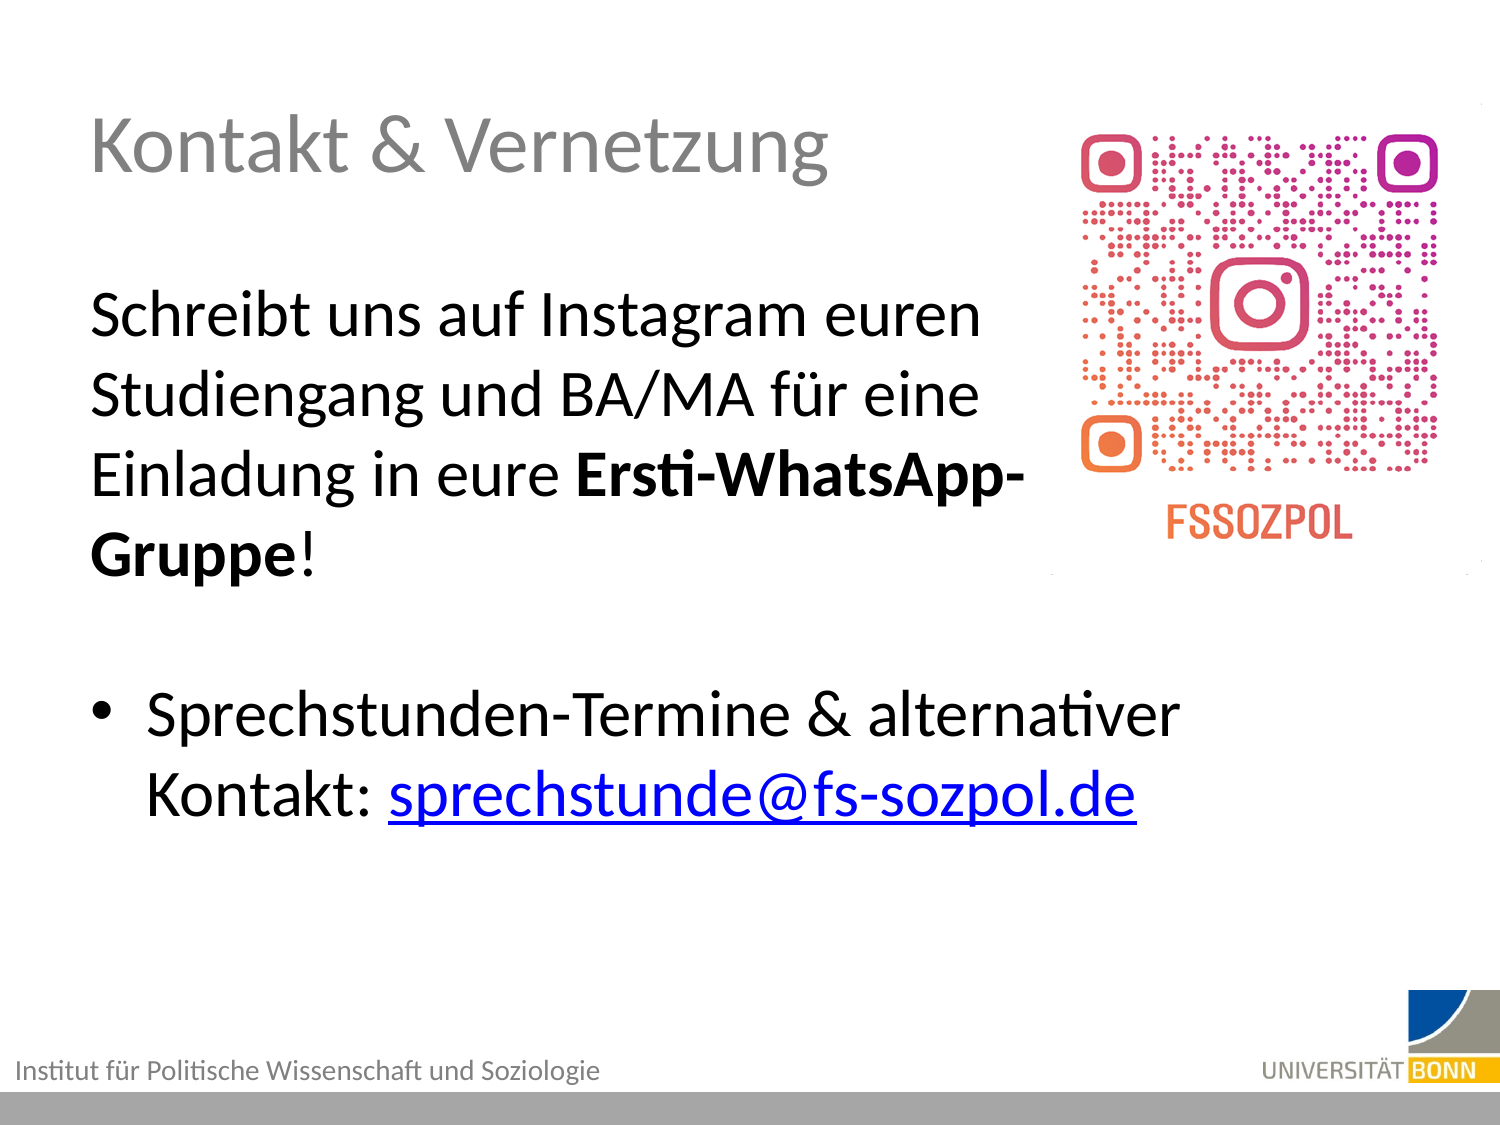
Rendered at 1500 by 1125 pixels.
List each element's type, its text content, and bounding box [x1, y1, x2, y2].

title Kontakt & Vernetzung [75, 45, 1425, 233]
list Schreibt uns auf Instagram euren Studiengang und BA/MA für eine Einladung in eure Ersti-WhatsApp- Gruppe! Sprechstunden-Termine & alternativer Kontakt: sprechstunde@fs-sozpol.de [75, 262, 1425, 1005]
picture [1035, 89, 1482, 575]
picture [1263, 990, 1500, 1083]
